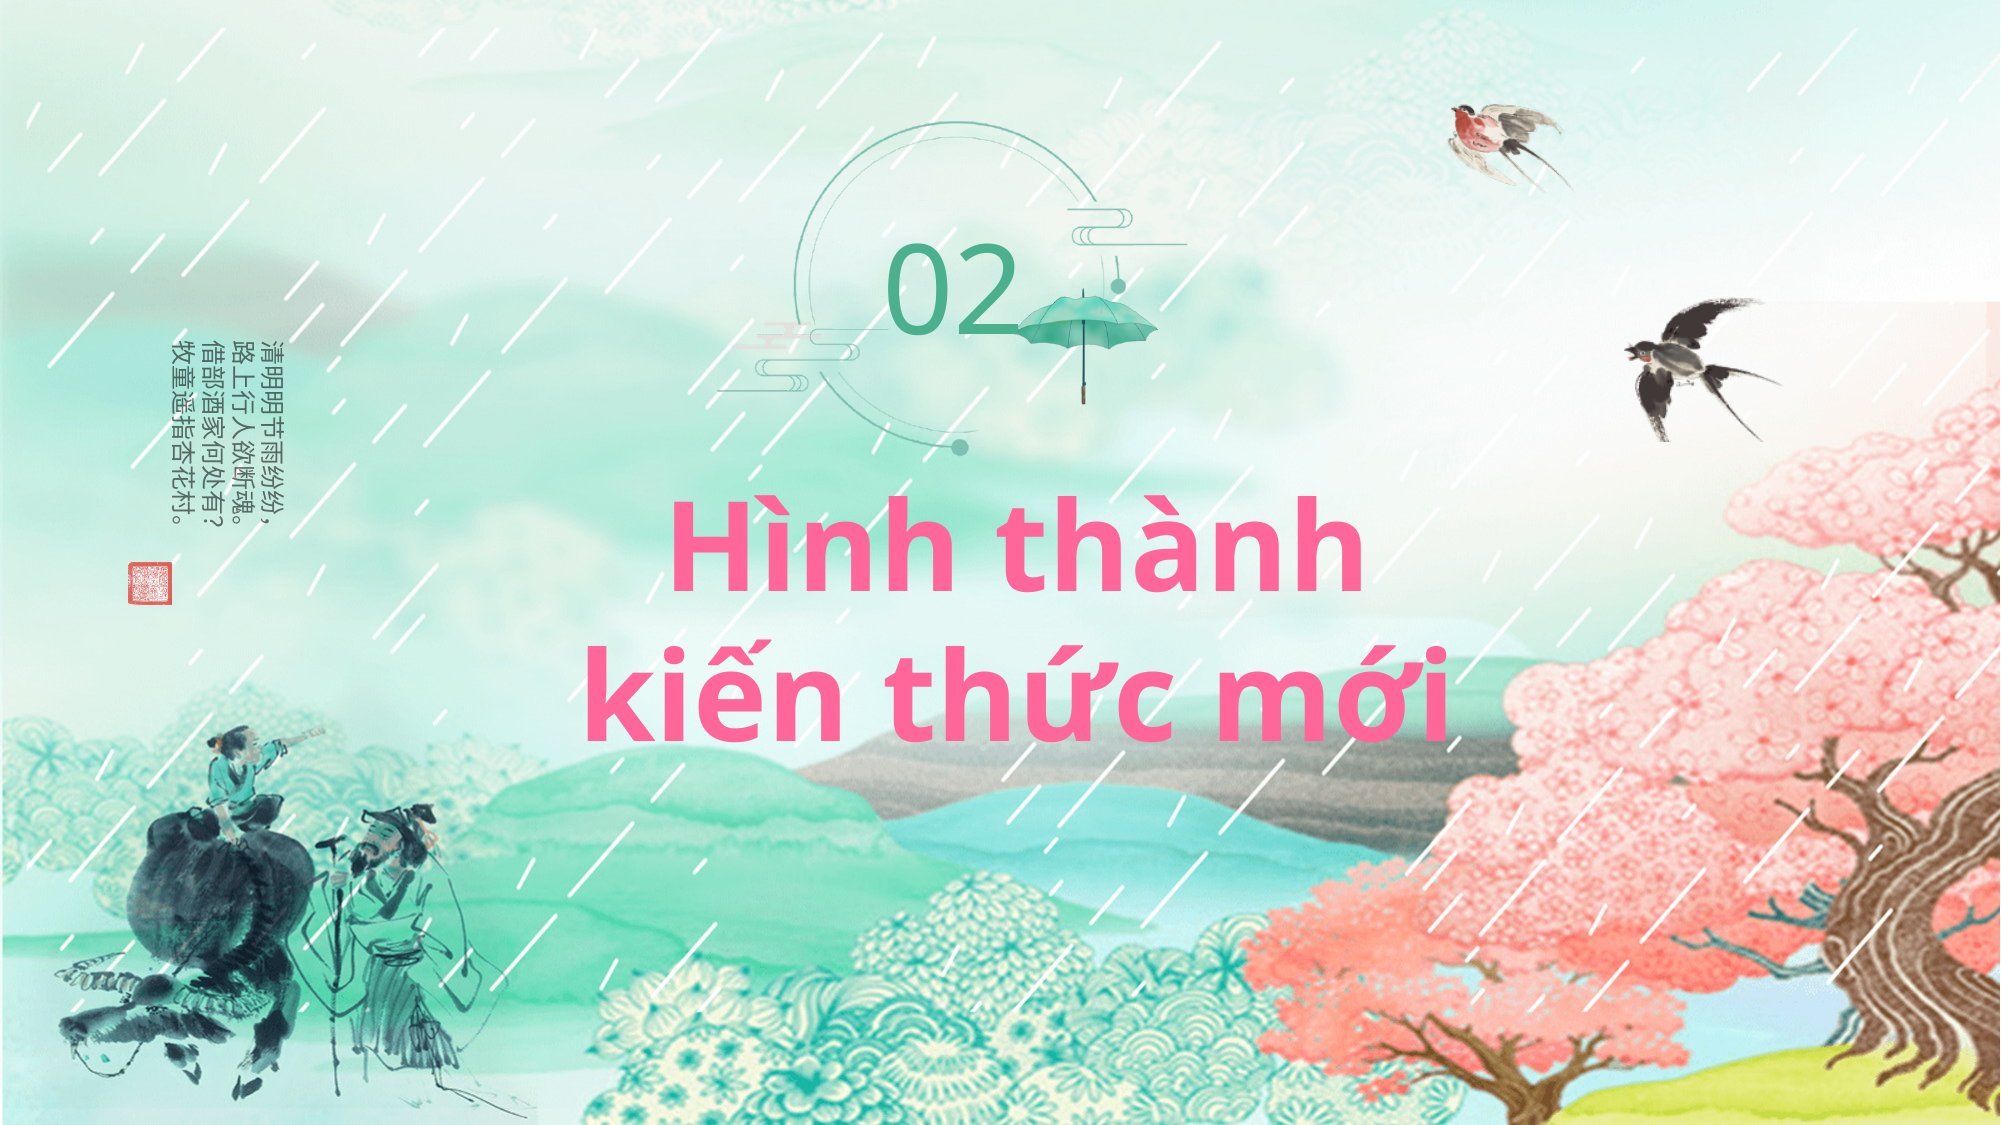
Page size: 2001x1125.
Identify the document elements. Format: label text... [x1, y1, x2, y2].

picture [0, 0, 2000, 1125]
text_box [711, 113, 1195, 467]
text_box Hình thành kiến thức mới [518, 466, 1517, 767]
